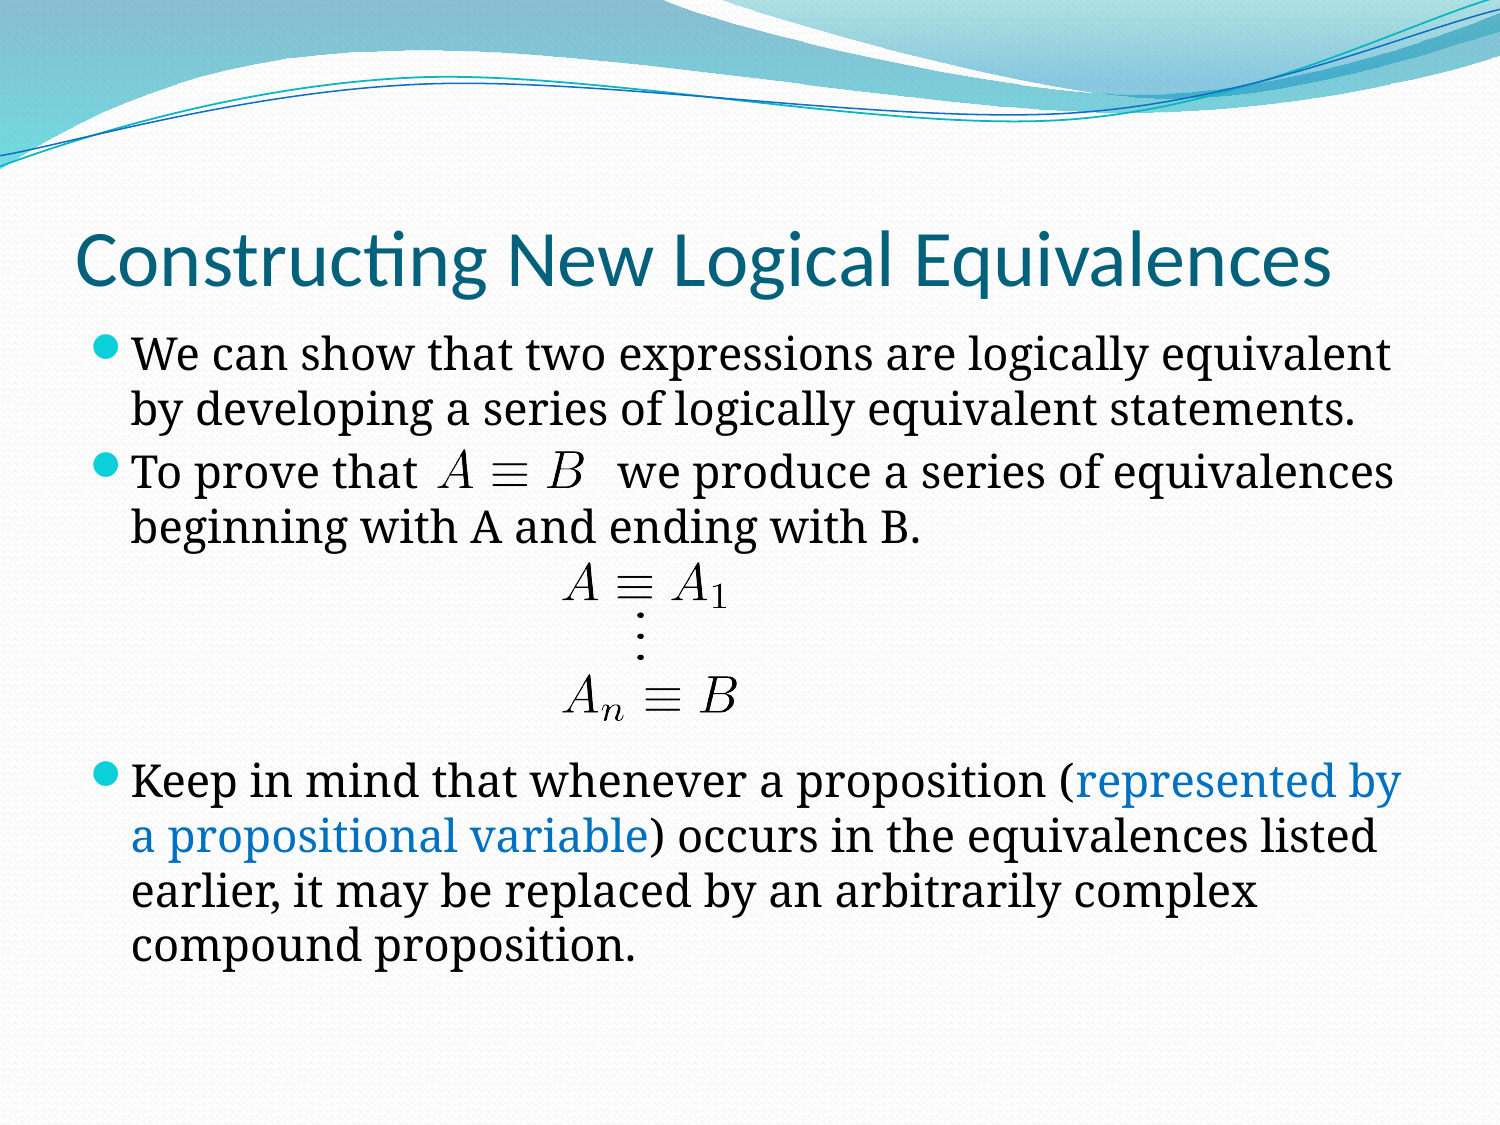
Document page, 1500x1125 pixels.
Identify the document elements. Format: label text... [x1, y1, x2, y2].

picture [562, 674, 737, 721]
picture [637, 612, 644, 660]
picture [437, 449, 584, 488]
title Constructing New Logical Equivalences [75, 115, 1425, 303]
list We can show that two expressions are logically equivalent by developing a series of logically equivalent statements. To prove that we produce a series of equivalences beginning with A and ending with B. Keep in mind that whenever a proposition (represented by a propositional variable) occurs in the equivalences listed earlier, it may be replaced by an arbitrarily complex compound proposition. [75, 317, 1425, 1038]
picture [562, 562, 726, 609]
